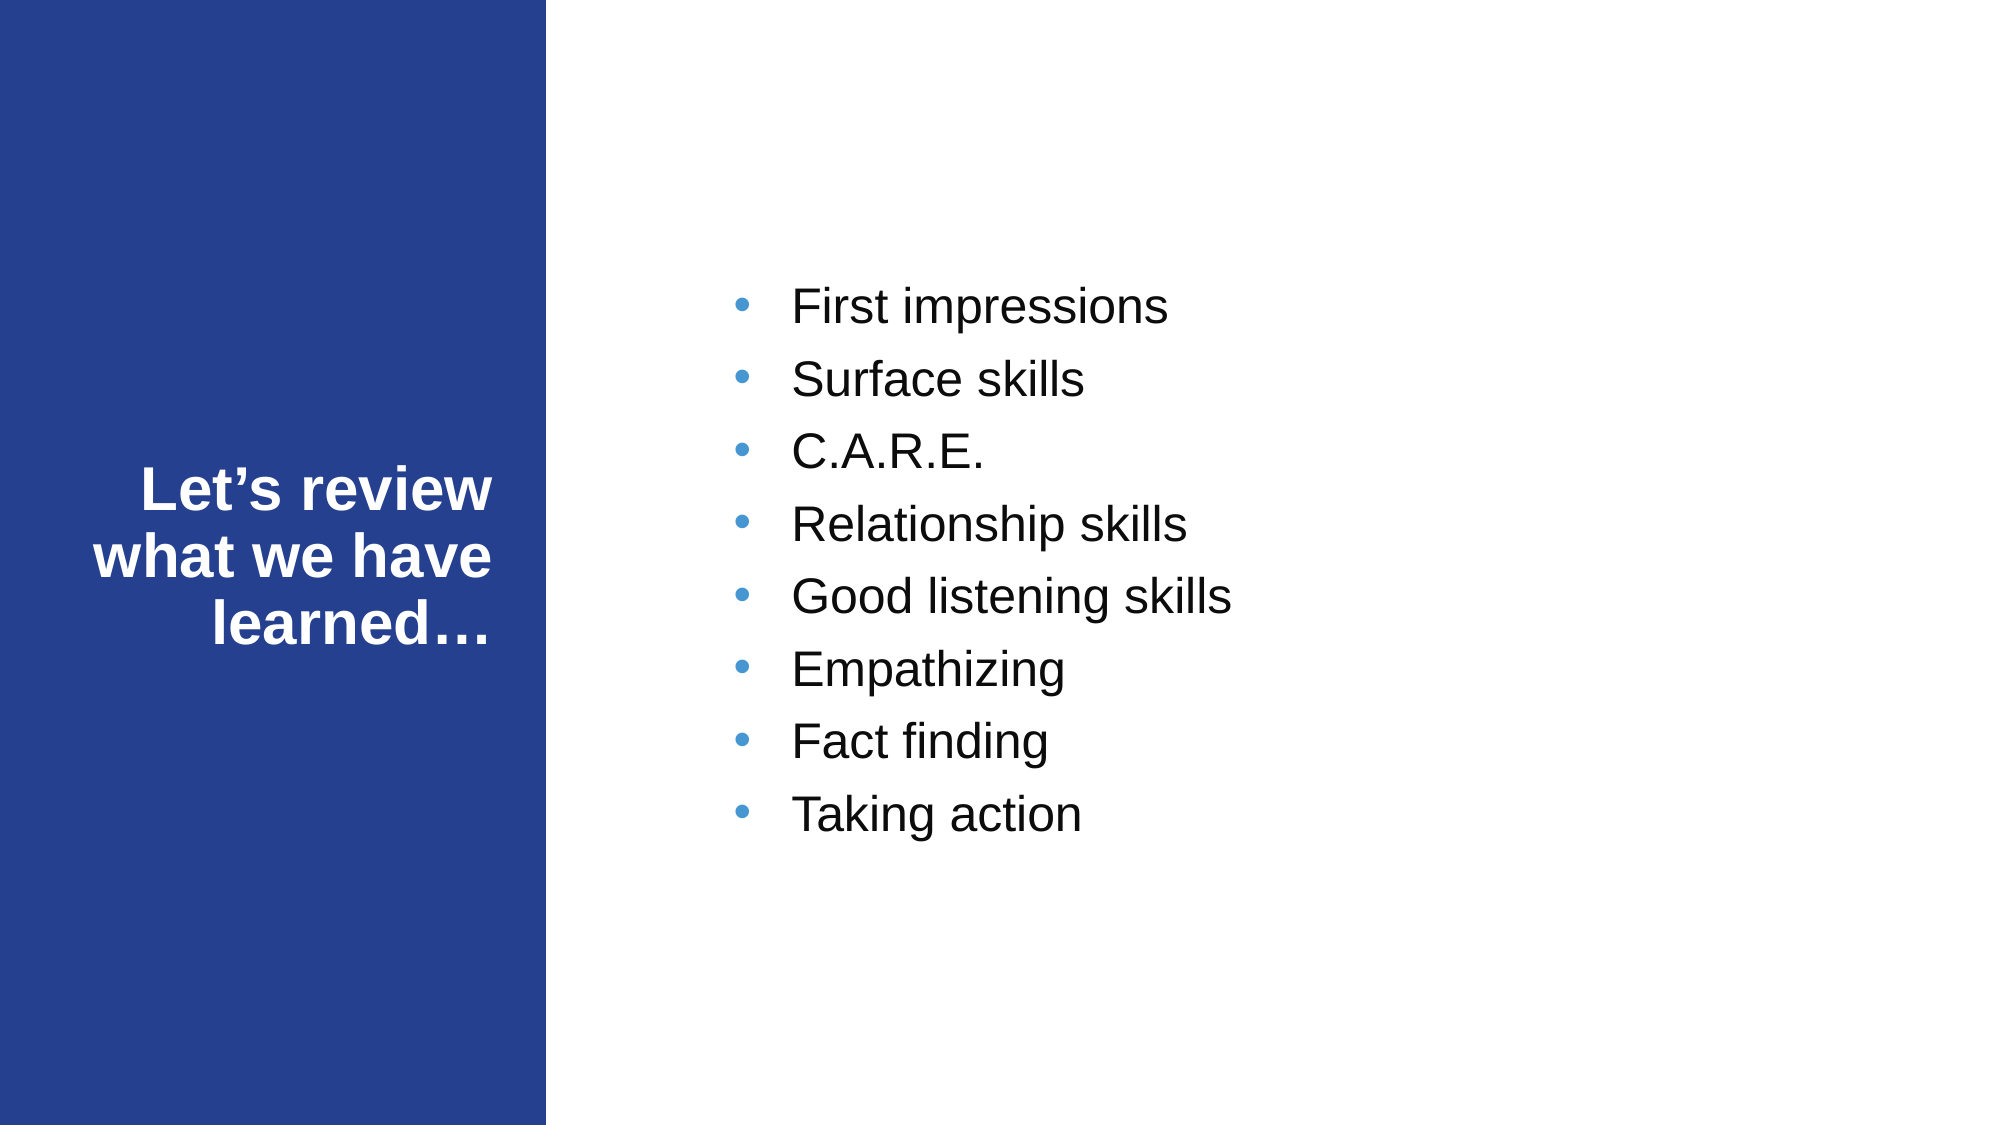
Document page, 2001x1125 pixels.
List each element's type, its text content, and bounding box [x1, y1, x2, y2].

list First impressions Surface skills C.A.R.E. Relationship skills Good listening skills Empathizing Fact finding Taking action [701, 107, 1866, 1009]
title Let’s review what we have learned… [37, 448, 509, 667]
